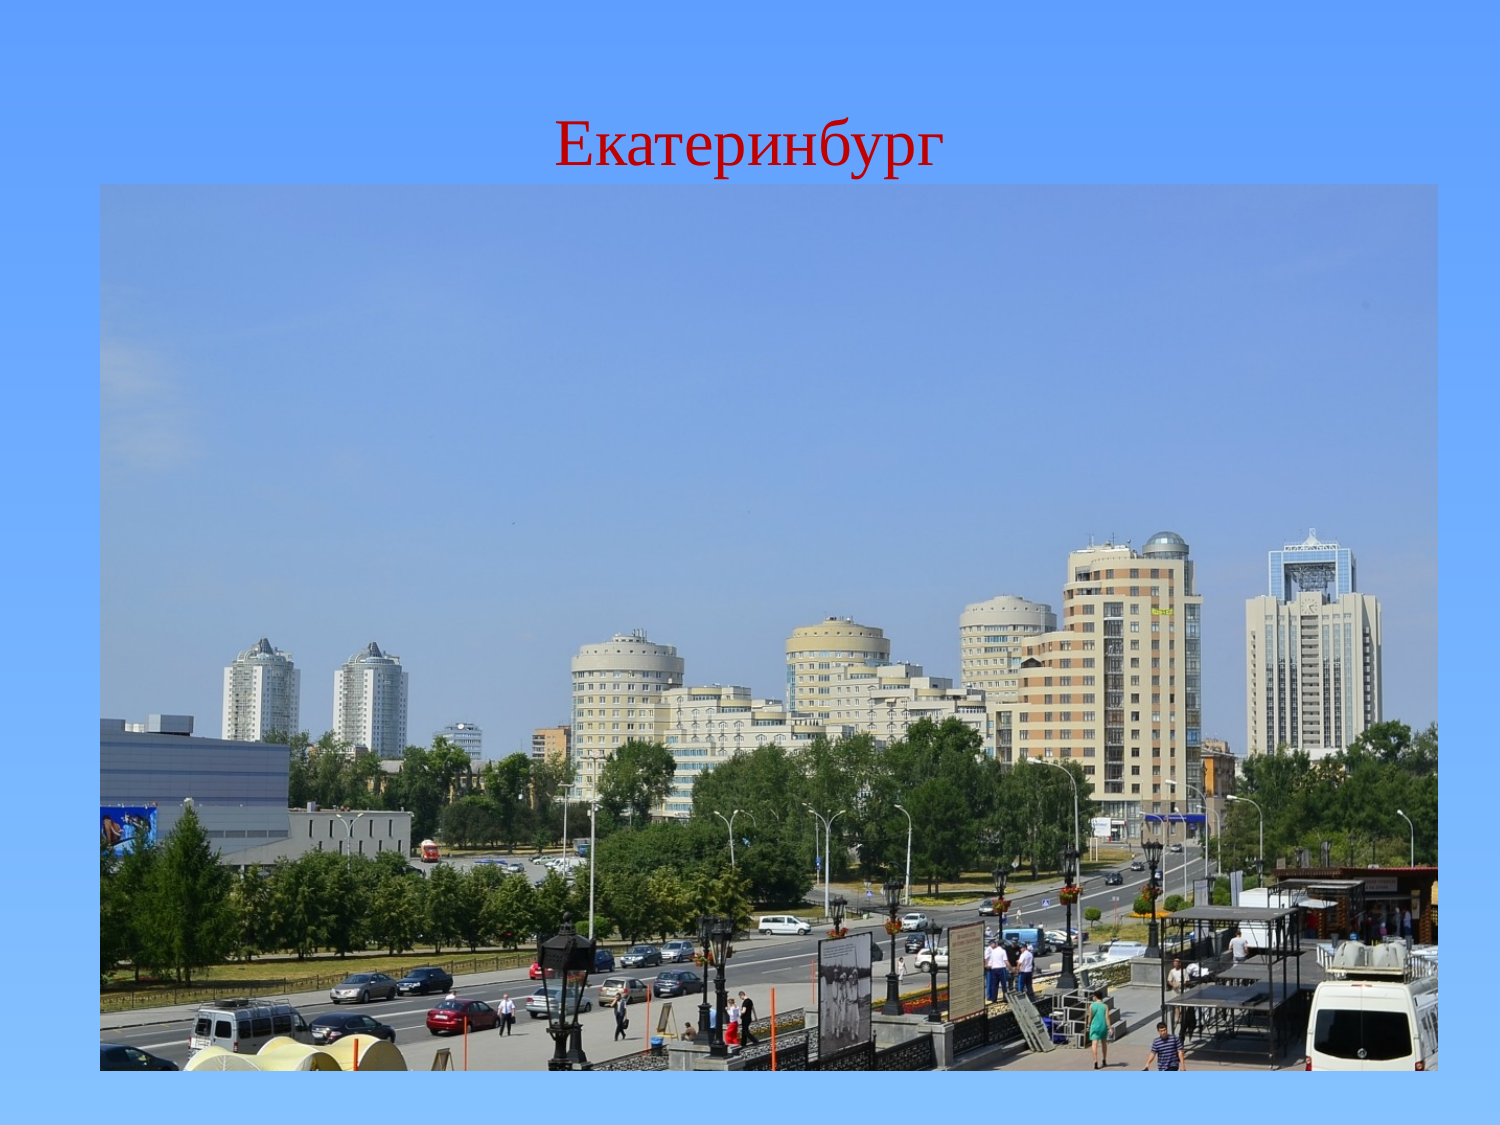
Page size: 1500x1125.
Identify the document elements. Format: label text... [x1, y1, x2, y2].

title Екатеринбург [75, 45, 1425, 233]
picture [100, 184, 1438, 1071]
